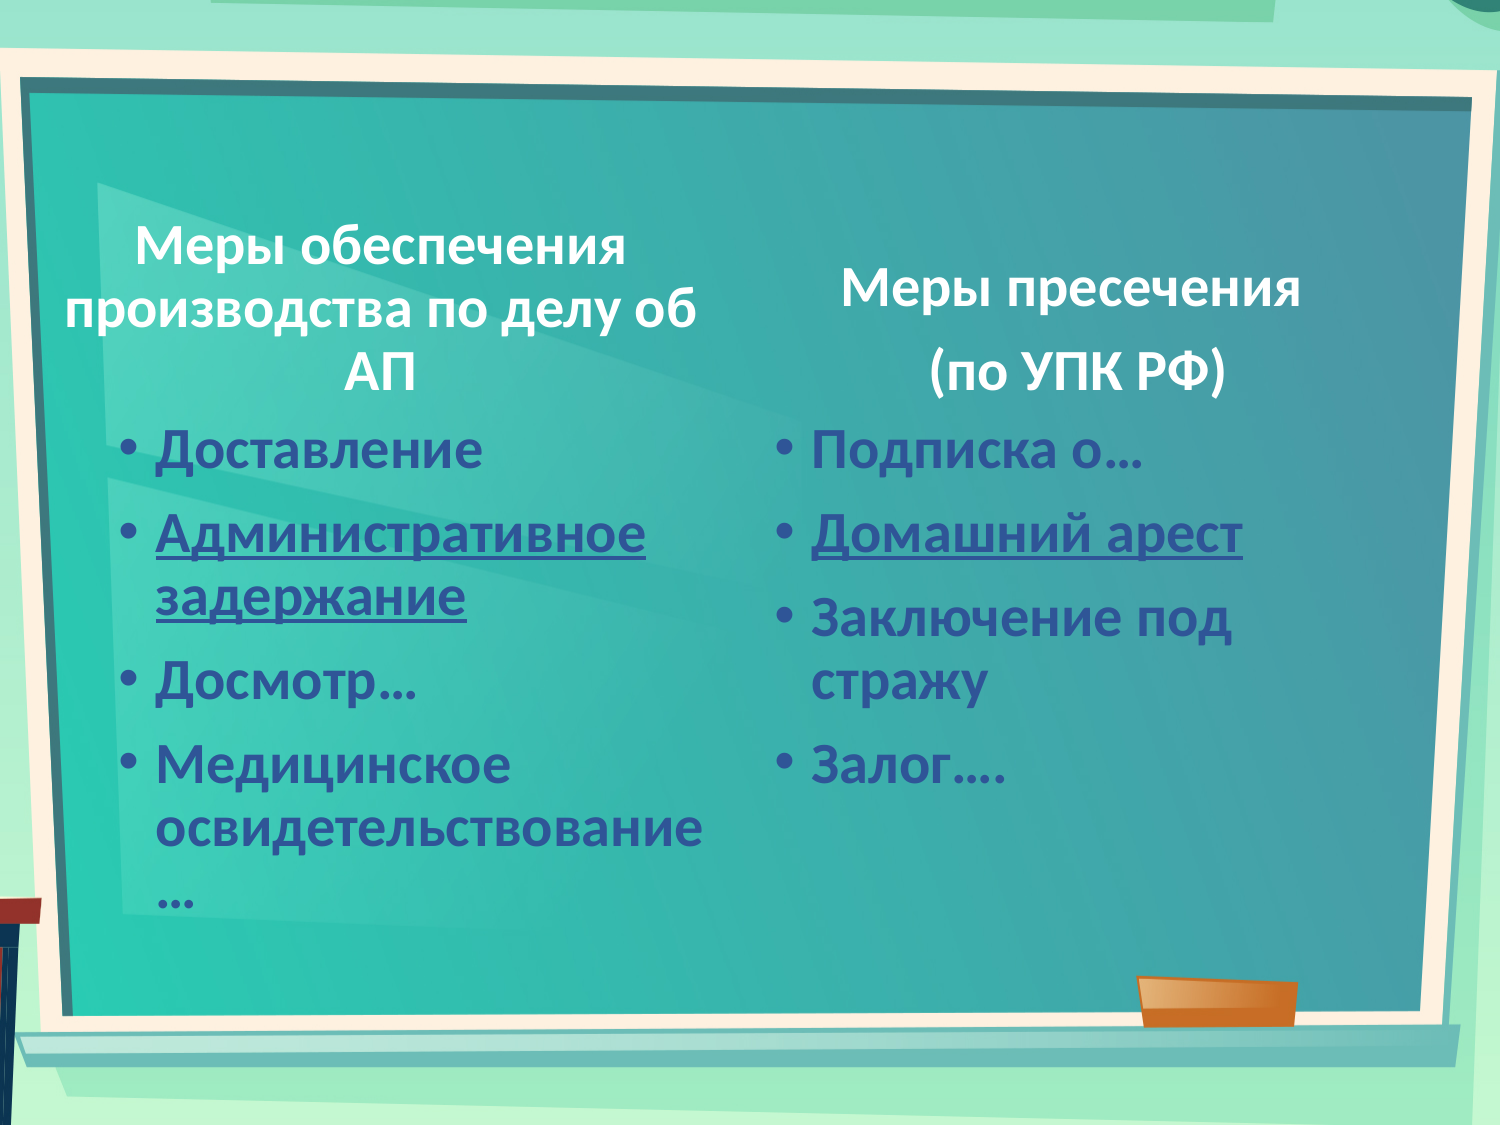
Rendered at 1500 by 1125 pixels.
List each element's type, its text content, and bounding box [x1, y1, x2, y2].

list Доставление Административное задержание Досмотр… Медицинское освидетельствование… [103, 410, 738, 1016]
list Подписка о… Домашний арест Заключение под стражу Залог…. [759, 410, 1398, 1016]
list Меры пресечения (по УПК РФ) [759, 275, 1398, 410]
list Меры обеспечения производства по делу об АП [23, 275, 738, 411]
picture [0, 0, 1500, 1125]
